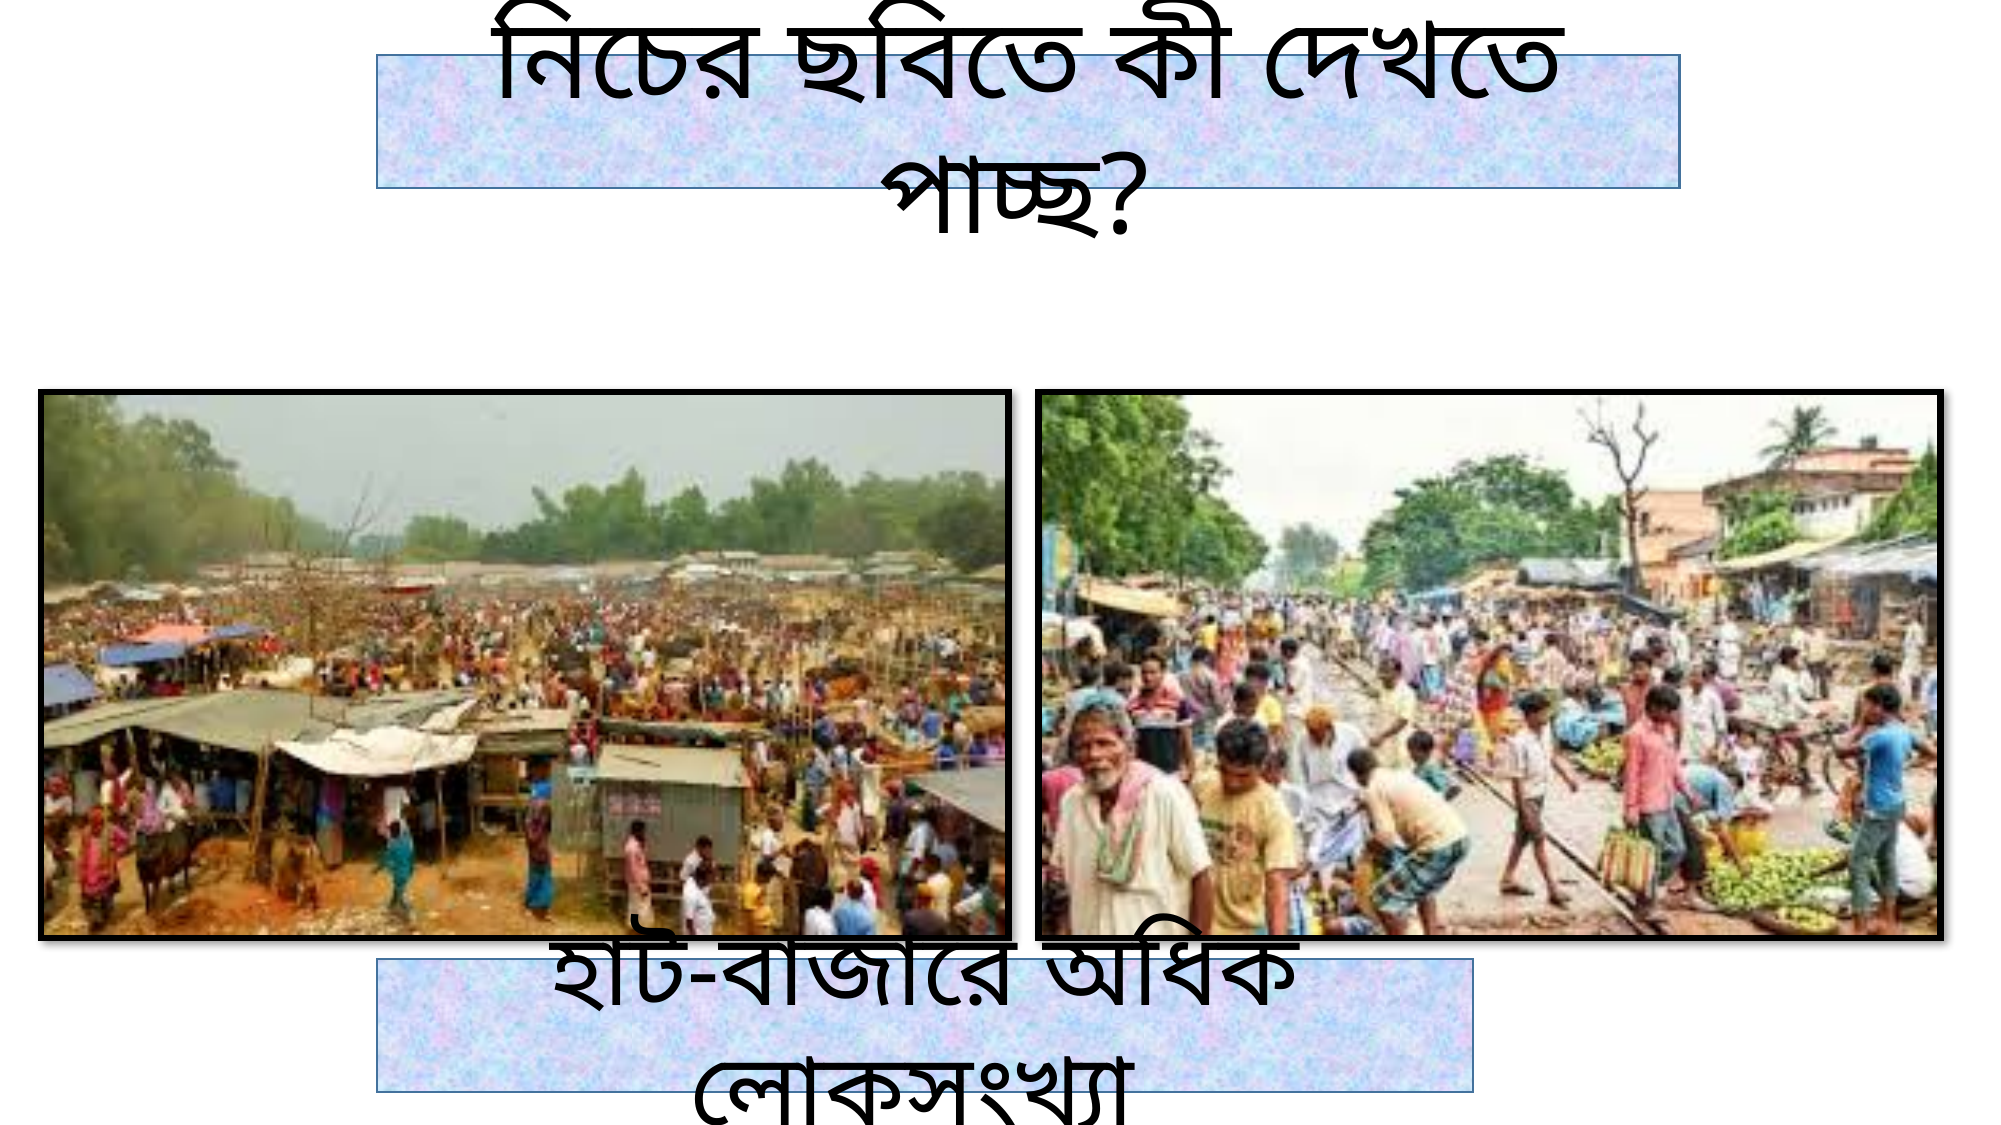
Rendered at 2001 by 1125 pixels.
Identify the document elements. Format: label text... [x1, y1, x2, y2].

picture [44, 395, 1006, 936]
text_box হাট-বাজারে অধিক লোকসংখ্যা [376, 958, 1474, 1093]
picture [1041, 395, 1938, 936]
text_box নিচের ছবিতে কী দেখতে পাচ্ছ? [376, 54, 1681, 189]
